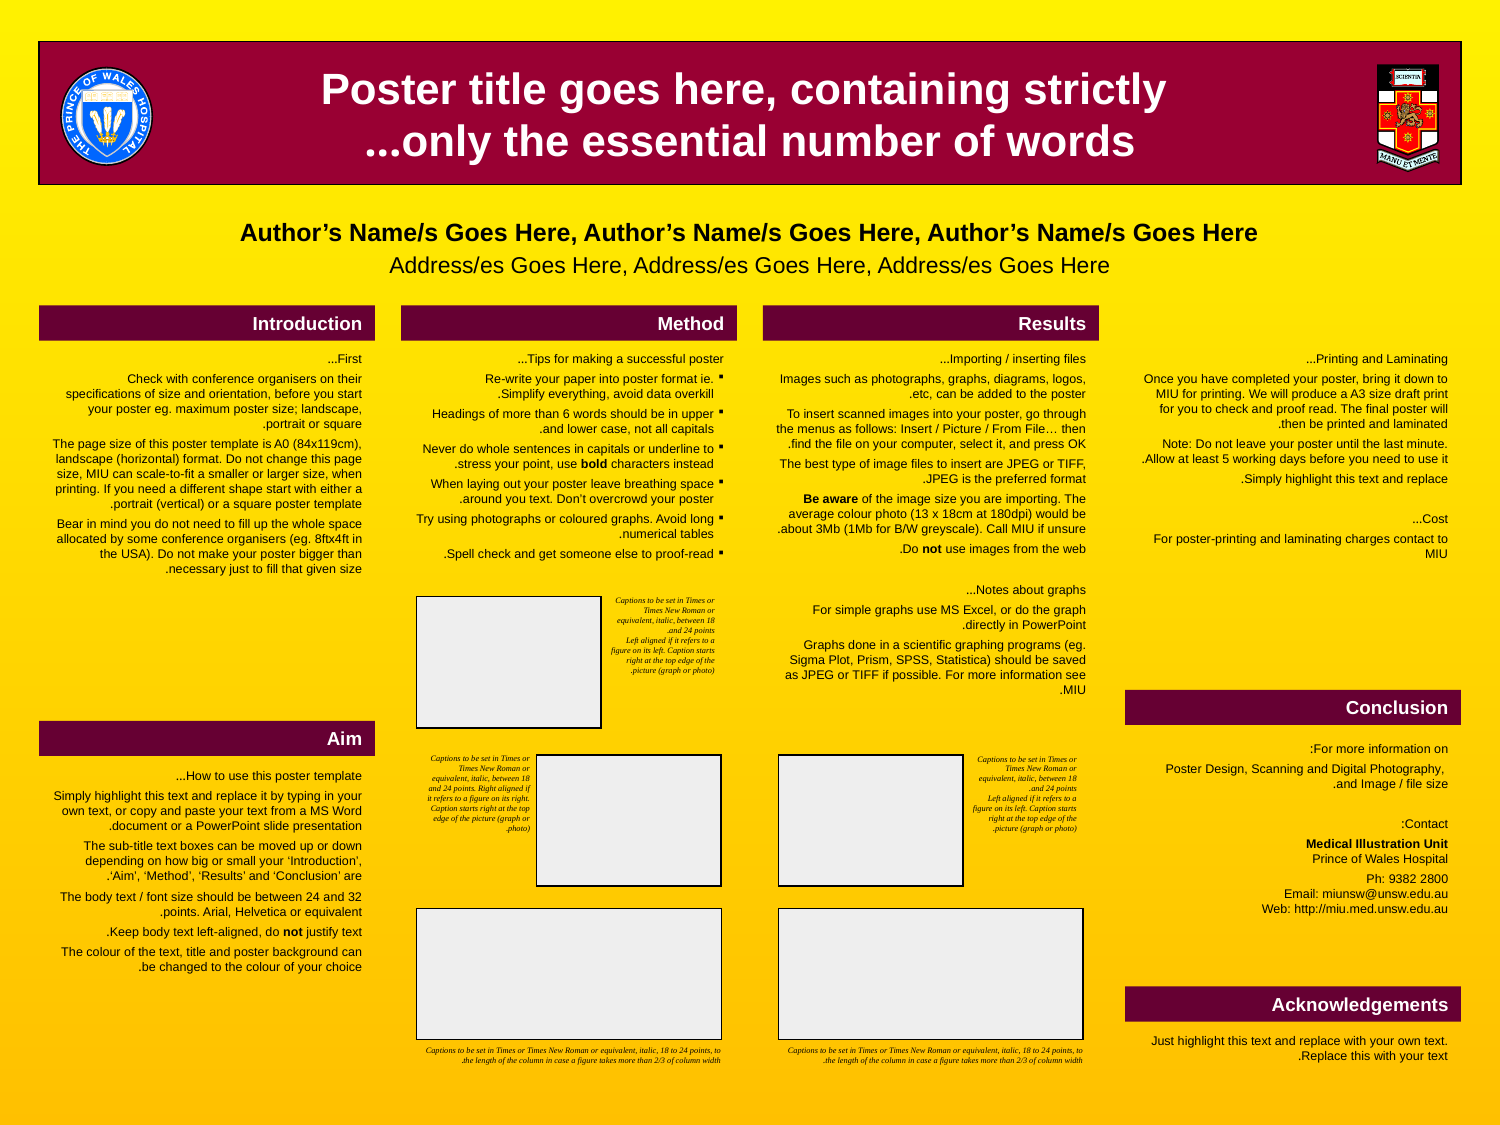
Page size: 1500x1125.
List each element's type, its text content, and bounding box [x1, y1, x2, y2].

text_box Captions to be set in Times or Times New Roman or equivalent, italic, 18 to 24 points, to the length of the column in case a figure takes more than 2/3 of column width. [778, 1043, 1084, 1067]
text_box [778, 908, 1084, 1040]
text_box [778, 754, 964, 887]
text_box Method [401, 305, 737, 341]
text_box [416, 908, 722, 1040]
text_box Tips for making a successful poster… Re-write your paper into poster format ie. Simplify everything, avoid data overkill. Headings of more than 6 words should be in upper and lower case, not all capitals. Never do whole sentences in capitals or underline to stress your point, use bold characters instead. When laying out your poster leave breathing space around you text. Don’t overcrowd your poster. Try using photographs or coloured graphs. Avoid long numerical tables. Spell check and get someone else to proof-read. [400, 338, 737, 575]
text_box [416, 596, 602, 728]
text_box Captions to be set in Times or Times New Roman or equivalent, italic, between 18 and 24 points. Left aligned if it refers to a figure on its left. Caption starts right at the top edge of the picture (graph or photo). [963, 747, 1084, 840]
text_box Importing / inserting files… Images such as photographs, graphs, diagrams, logos, etc, can be added to the poster. To insert scanned images into your poster, go through the menus as follows: Insert / Picture / From File… then find the file on your computer, select it, and press OK. The best type of image files to insert are JPEG or TIFF, JPEG is the preferred format. Be aware of the image size you are importing. The average colour photo (13 x 18cm at 180dpi) would be about 3Mb (1Mb for B/W greyscale). Call MIU if unsure. Do not use images from the web. Notes about graphs… For simple graphs use MS Excel, or do the graph directly in PowerPoint. Graphs done in a scientific graphing programs (eg. Sigma Plot, Prism, SPSS, Statistica) should be saved as JPEG or TIFF if possible. For more information see MIU. [762, 341, 1099, 710]
text_box Captions to be set in Times or Times New Roman or equivalent, italic, 18 to 24 points, to the length of the column in case a figure takes more than 2/3 of column width. [416, 1043, 722, 1067]
picture [1376, 63, 1440, 173]
text_box Poster title goes here, containing strictly only the essential number of words... [39, 41, 1461, 185]
text_box Conclusion [1125, 689, 1461, 725]
text_box How to use this poster template… Simply highlight this text and replace it by typing in your own text, or copy and paste your text from a MS Word document or a PowerPoint slide presentation. The sub-title text boxes can be moved up or down depending on how big or small your ‘Introduction’, ‘Aim’, ‘Method’, ‘Results’ and ‘Conclusion’ are. The body text / font size should be between 24 and 32 points. Arial, Helvetica or equivalent. Keep body text left-aligned, do not justify text. The colour of the text, title and poster background can be changed to the colour of your choice. [38, 755, 375, 987]
picture [59, 66, 154, 167]
text_box Captions to be set in Times or Times New Roman or equivalent, italic, between 18 and 24 points. Right aligned if it refers to a figure on its right. Caption starts right at the top edge of the picture (graph or photo). [416, 746, 537, 839]
text_box Author’s Name/s Goes Here, Author’s Name/s Goes Here, Author’s Name/s Goes Here Address/es Goes Here, Address/es Goes Here, Address/es Goes Here [39, 203, 1461, 295]
text_box First… Check with conference organisers on their specifications of size and orientation, before you start your poster eg. maximum poster size; landscape, portrait or square. The page size of this poster template is A0 (84x119cm), landscape (horizontal) format. Do not change this page size, MIU can scale-to-fit a smaller or larger size, when printing. If you need a different shape start with either a portrait (vertical) or a square poster template. Bear in mind you do not need to fill up the whole space allocated by some conference organisers (eg. 8ftx4ft in the USA). Do not make your poster bigger than necessary just to fill that given size. [38, 338, 375, 590]
text_box Introduction [39, 305, 375, 341]
text_box Results [762, 305, 1099, 341]
text_box Printing and Laminating… Once you have completed your poster, bring it down to MIU for printing. We will produce a A3 size draft print for you to check and proof read. The final poster will then be printed and laminated. Note: Do not leave your poster until the last minute. Allow at least 5 working days before you need to use it. Simply highlight this text and replace. Cost… For poster-printing and laminating charges contact to MIU [1124, 338, 1461, 575]
text_box [536, 754, 722, 887]
text_box Aim [39, 720, 375, 755]
text_box Just highlight this text and replace with your own text. Replace this with your text. [1124, 1020, 1461, 1076]
text_box Acknowledgements [1125, 986, 1461, 1022]
text_box For more information on: Poster Design, Scanning and Digital Photography, and Image / file size. Contact: Medical Illustration Unit Prince of Wales Hospital Ph: 9382 2800 Email: miunsw@unsw.edu.au Web: http://miu.med.unsw.edu.au [1125, 728, 1461, 953]
text_box Captions to be set in Times or Times New Roman or equivalent, italic, between 18 and 24 points. Left aligned if it refers to a figure on its left. Caption starts right at the top edge of the picture (graph or photo). [601, 589, 722, 682]
